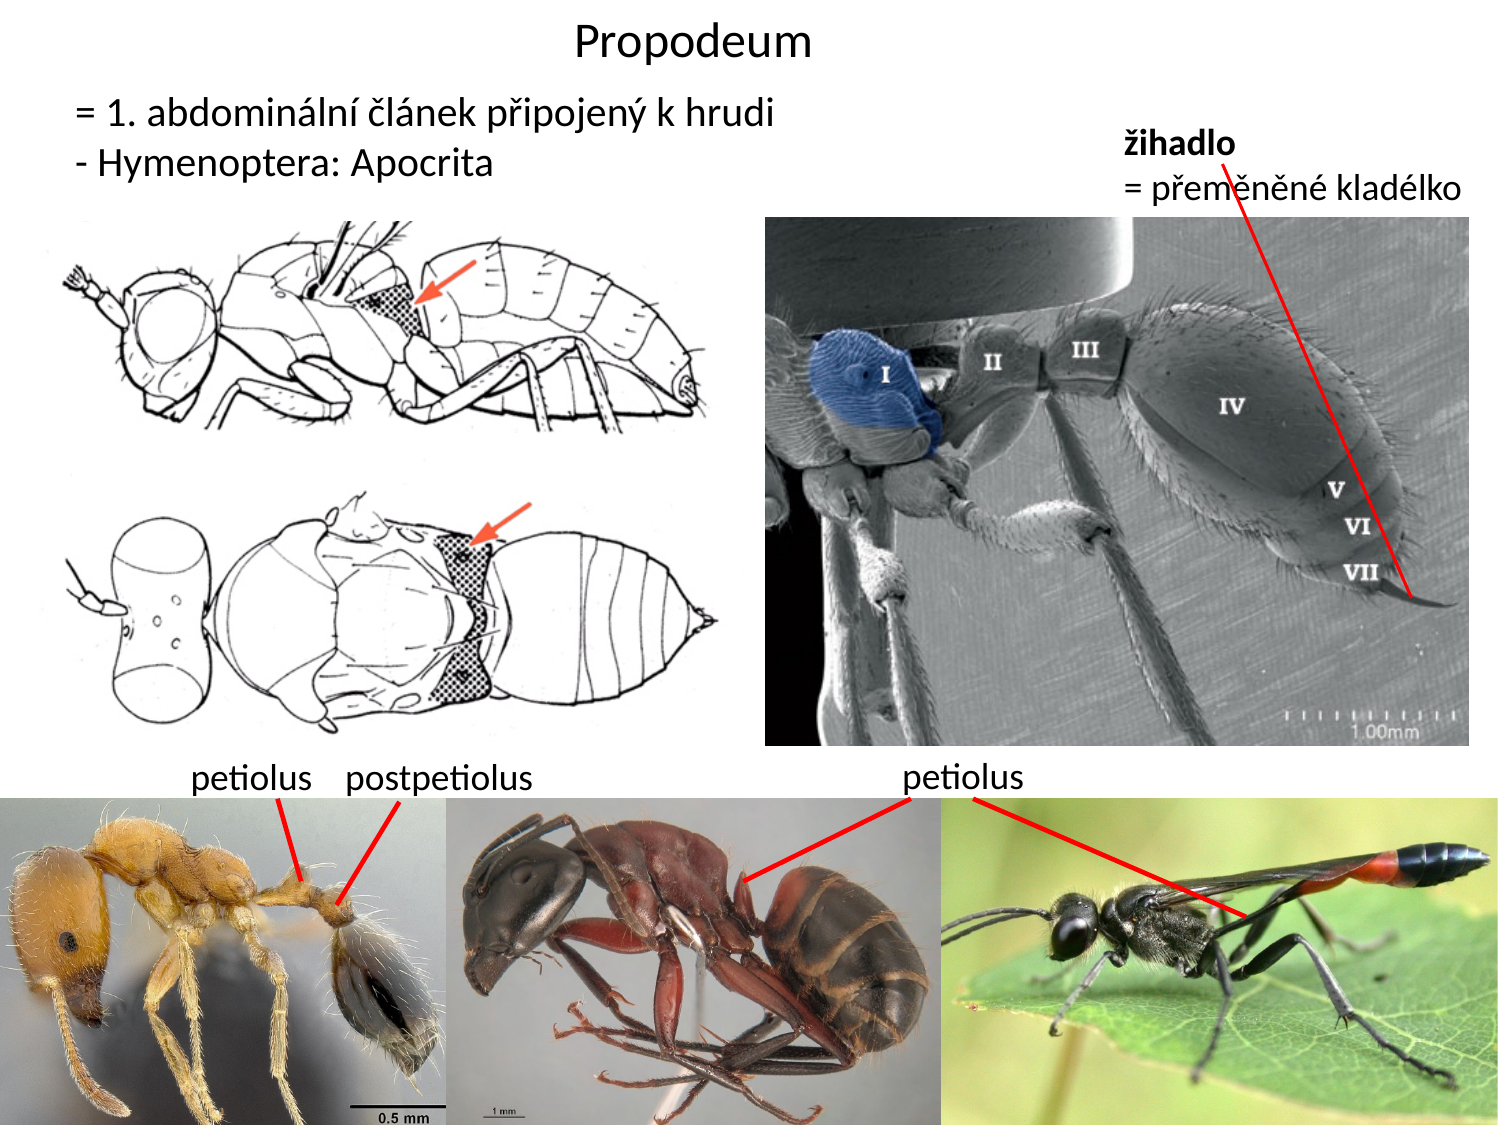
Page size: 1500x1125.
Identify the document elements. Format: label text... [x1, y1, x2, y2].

text_box = 1. abdominální článek připojený k hrudi - Hymenoptera: Apocrita [60, 77, 911, 193]
text_box petiolus [175, 769, 328, 797]
text_box žihadlo = přeměněné kladélko [1109, 110, 1496, 216]
picture [39, 221, 744, 760]
picture [765, 216, 1469, 746]
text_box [277, 798, 302, 882]
text_box petiolus [887, 755, 1040, 797]
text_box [1222, 163, 1412, 599]
text_box postpetiolus [330, 769, 549, 797]
picture [0, 798, 1498, 1125]
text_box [742, 798, 912, 882]
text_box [336, 801, 400, 906]
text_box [972, 798, 1247, 917]
text_box Propodeum [559, 0, 973, 75]
